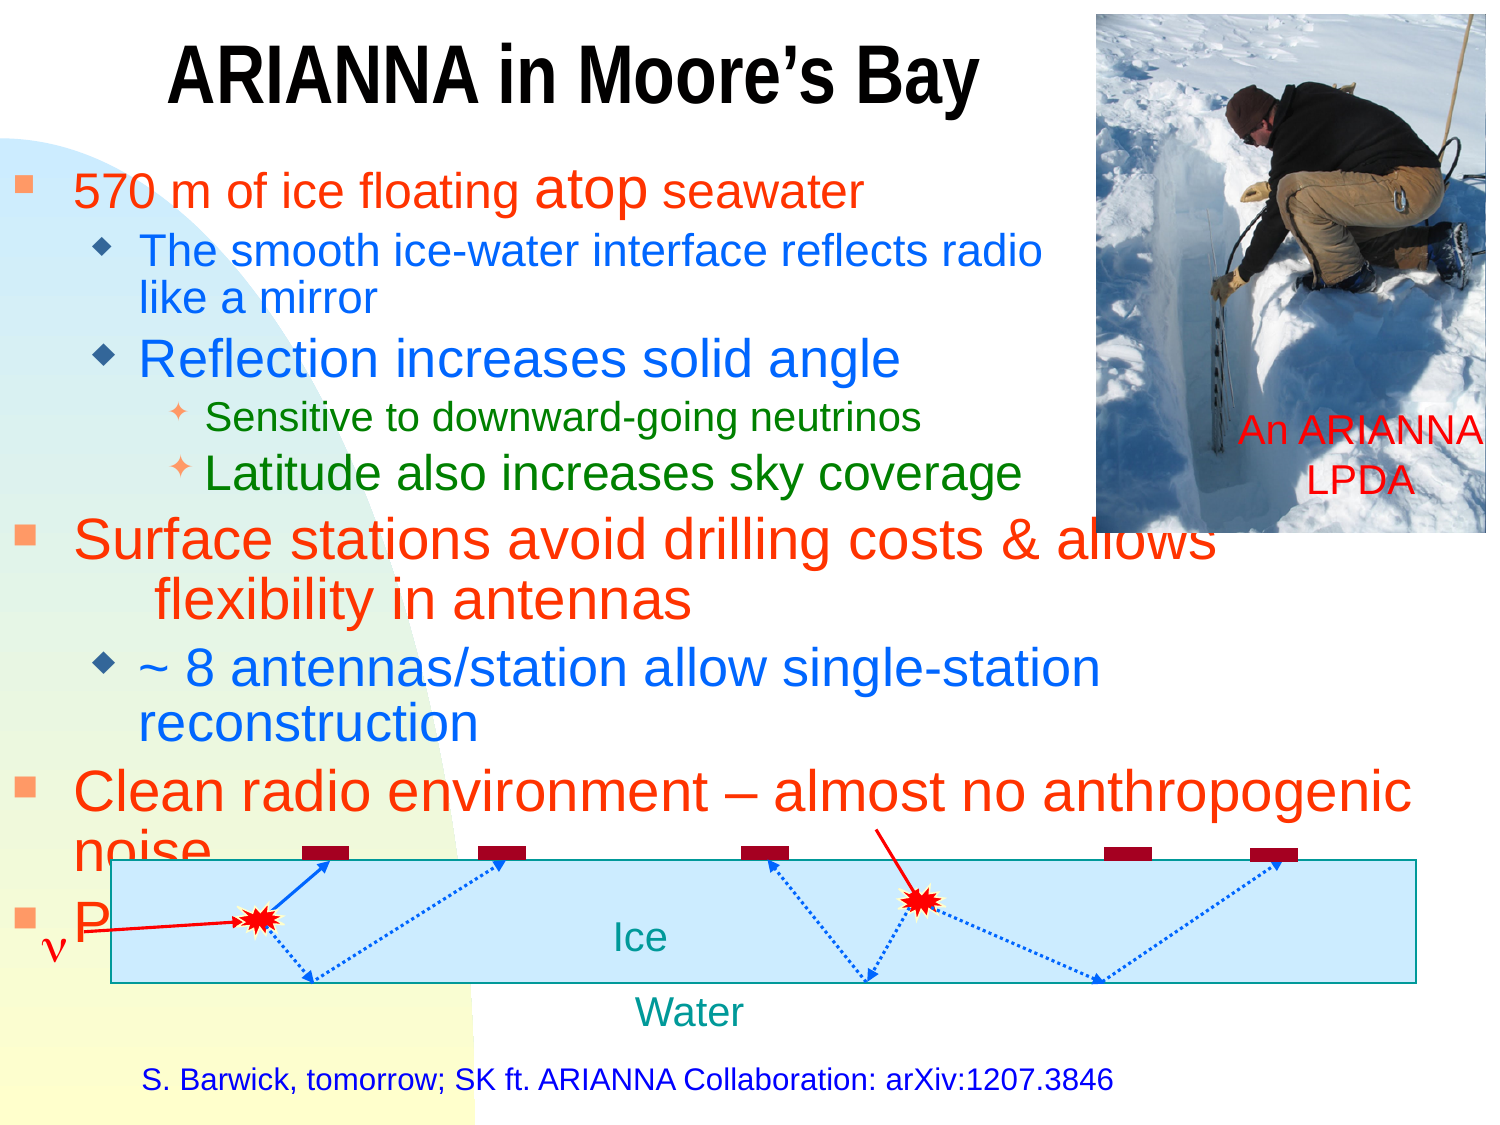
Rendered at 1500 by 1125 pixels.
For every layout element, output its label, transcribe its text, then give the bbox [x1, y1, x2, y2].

picture [1096, 13, 1486, 534]
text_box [26, 829, 1417, 1025]
text_box An ARIANNA LPDA [1491, 395, 1499, 511]
title ARIANNA in Moore’s Bay [0, 0, 1256, 177]
text_box S. Barwick, tomorrow; SK ft. ARIANNA Collaboration: arXiv:1207.3846 [126, 1051, 1132, 1105]
list 570 m of ice floating atop seawater The smooth ice-water interface reflects radio waves like a mirror Reflection increases solid angle Sensitive to downward-going neutrinos Latitude also increases sky coverage Surface stations avoid drilling costs & allows flexibility in antennas ~ 8 antennas/station allow single-station reconstruction Clean radio environment – almost no anthropogenic noise Proposed 1300 stations array [2, 142, 1472, 818]
